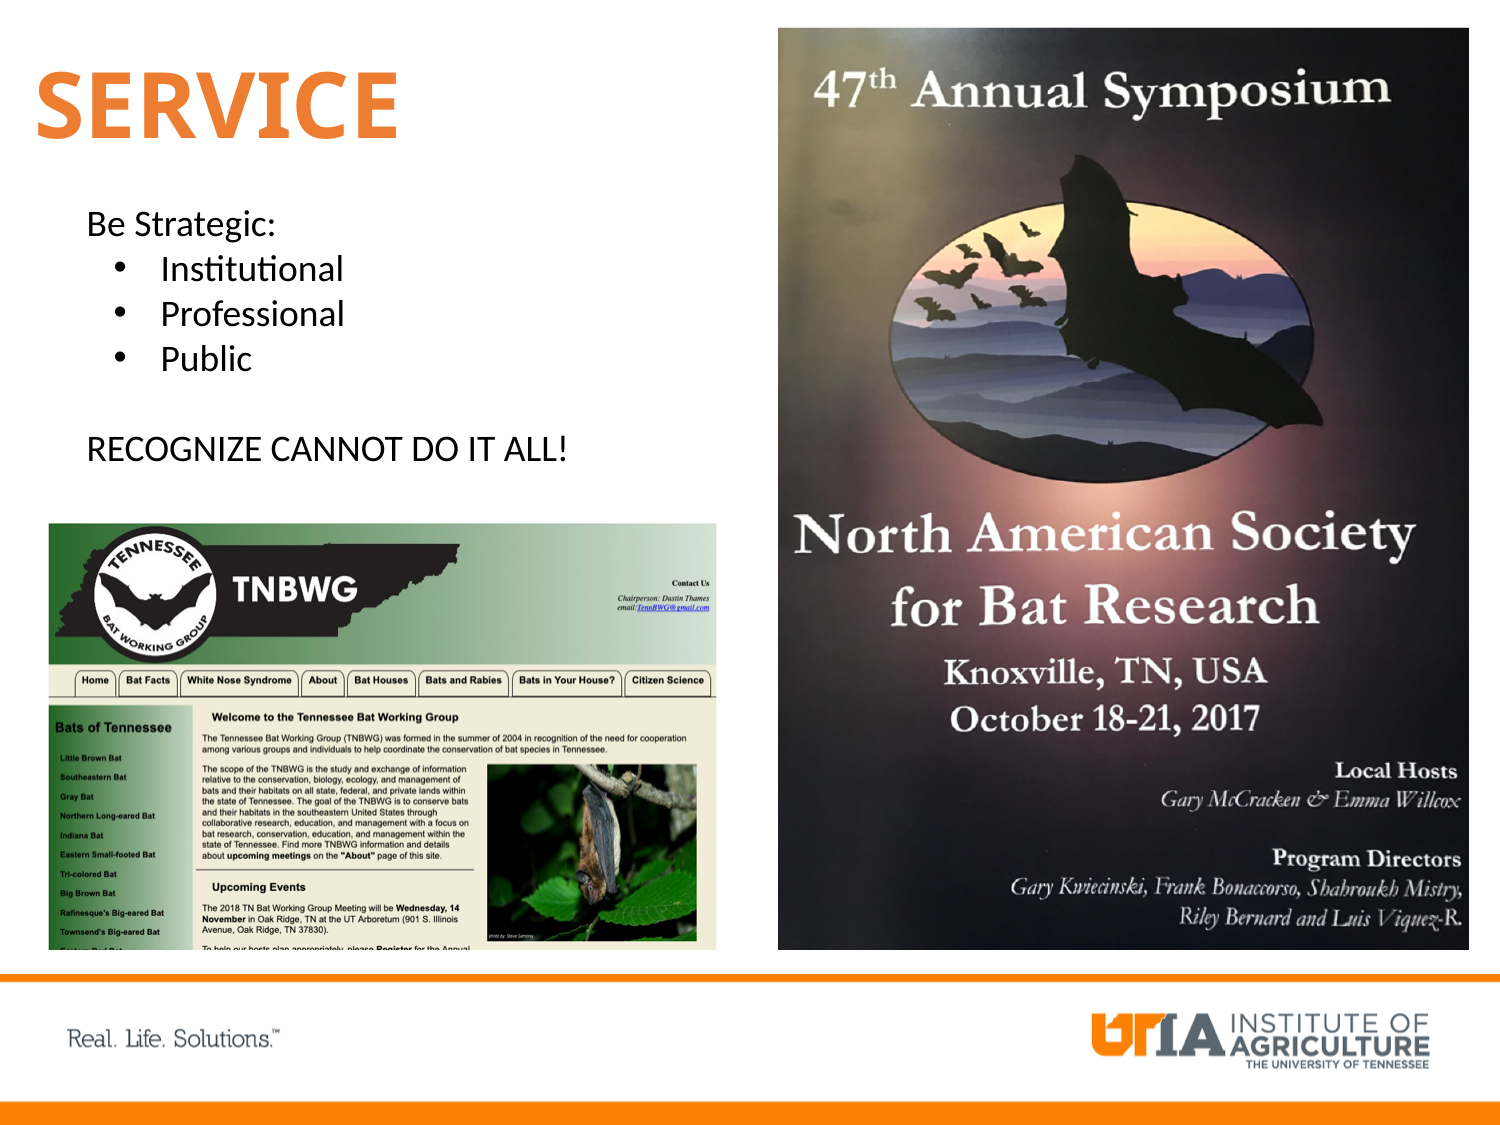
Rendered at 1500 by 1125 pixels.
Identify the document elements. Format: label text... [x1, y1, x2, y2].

title SERVICE [19, 0, 1314, 218]
picture [40, 522, 723, 950]
picture [777, 27, 1469, 950]
picture [0, 974, 1500, 1125]
text_box Be Strategic: Institutional Professional Public RECOGNIZE CANNOT DO IT ALL! [71, 167, 777, 612]
